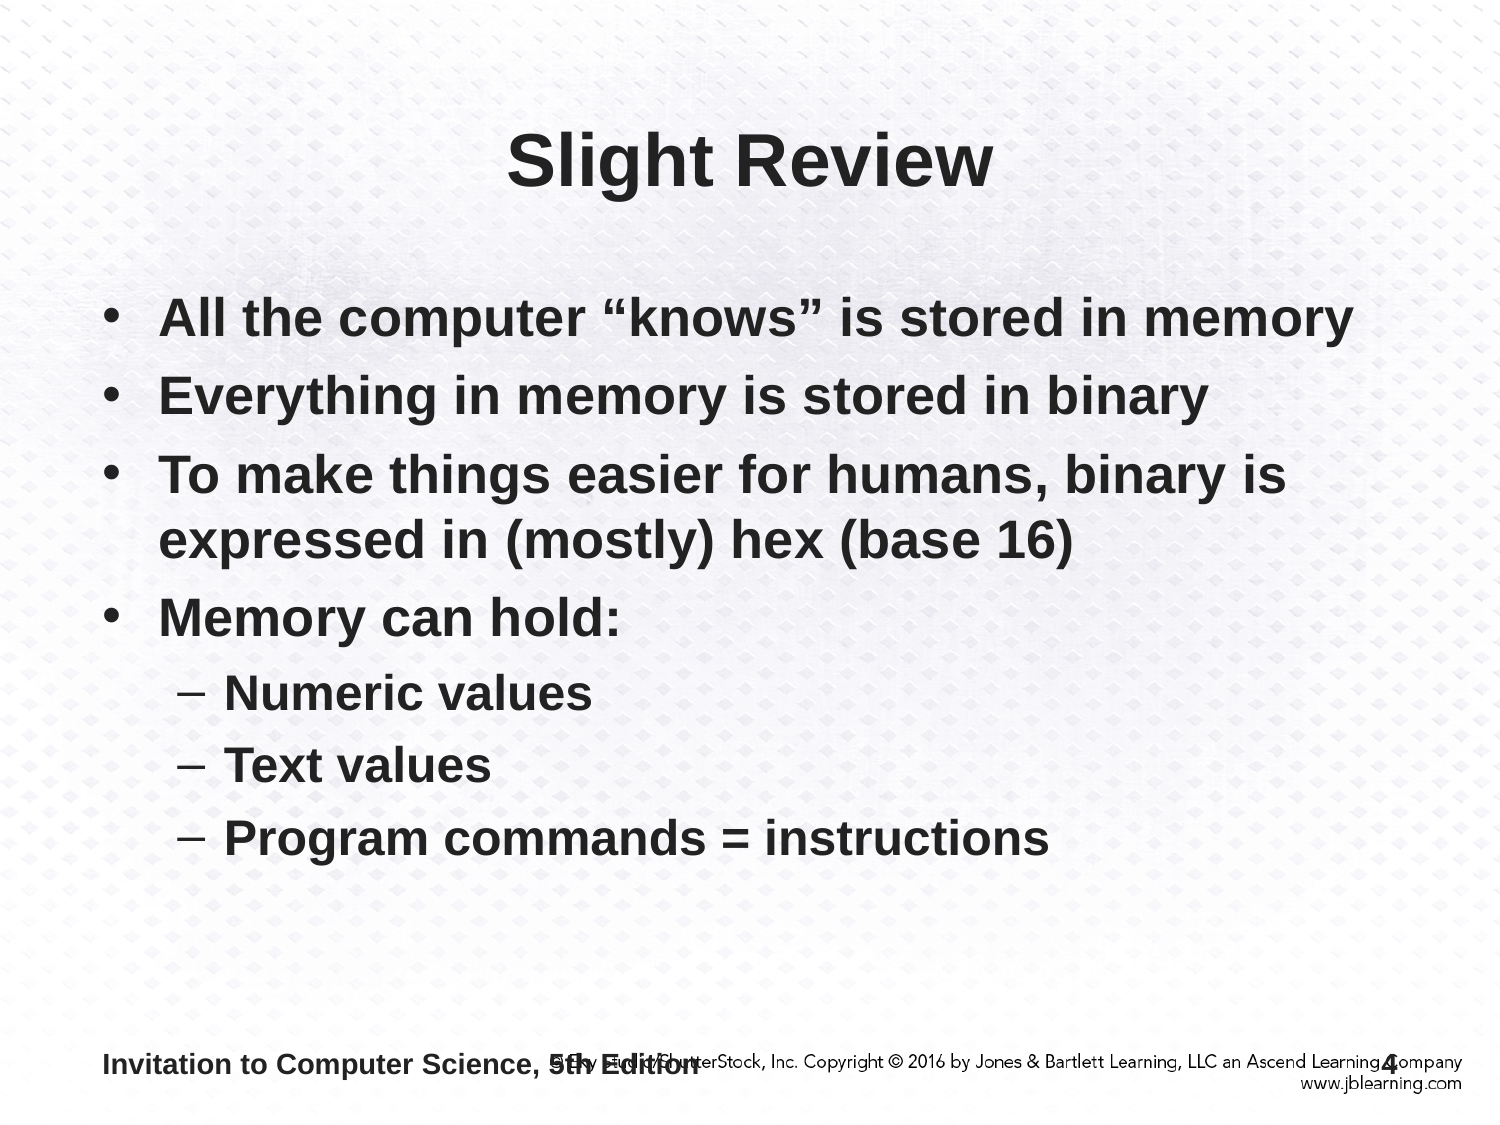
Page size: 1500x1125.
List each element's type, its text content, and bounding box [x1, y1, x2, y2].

text_box All the computer “knows” is stored in memory Everything in memory is stored in binary To make things easier for humans, binary is expressed in (mostly) hex (base 16) Memory can hold: Numeric values Text values Program commands = instructions [87, 274, 1413, 1025]
text_box 4 [1074, 1037, 1413, 1100]
text_box Slight Review [87, 62, 1413, 250]
text_box Invitation to Computer Science, 5th Edition [87, 1037, 1050, 1100]
picture [0, 0, 1500, 1125]
